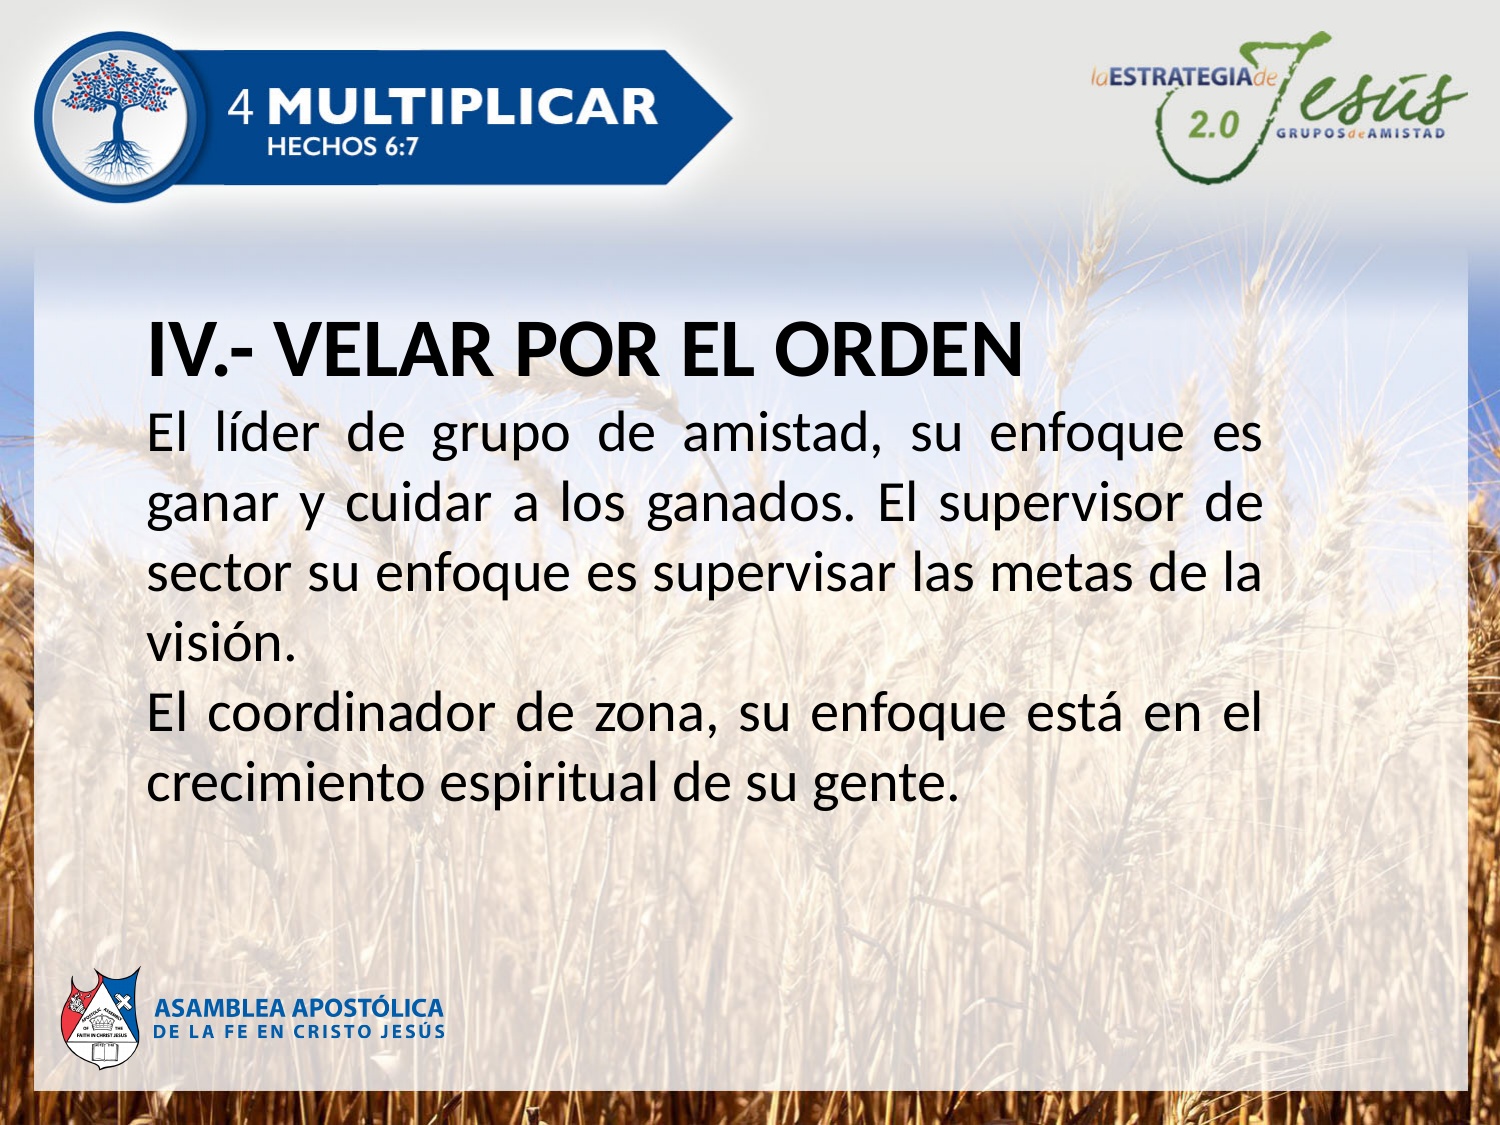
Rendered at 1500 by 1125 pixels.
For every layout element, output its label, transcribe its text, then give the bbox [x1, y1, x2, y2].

picture [0, 0, 1500, 1125]
text_box IV.- VELAR POR EL ORDEN El líder de grupo de amistad, su enfoque es ganar y cuidar a los ganados. El supervisor de sector su enfoque es supervisar las metas de la visión. El coordinador de zona, su enfoque está en el crecimiento espiritual de su gente. [131, 285, 1280, 821]
